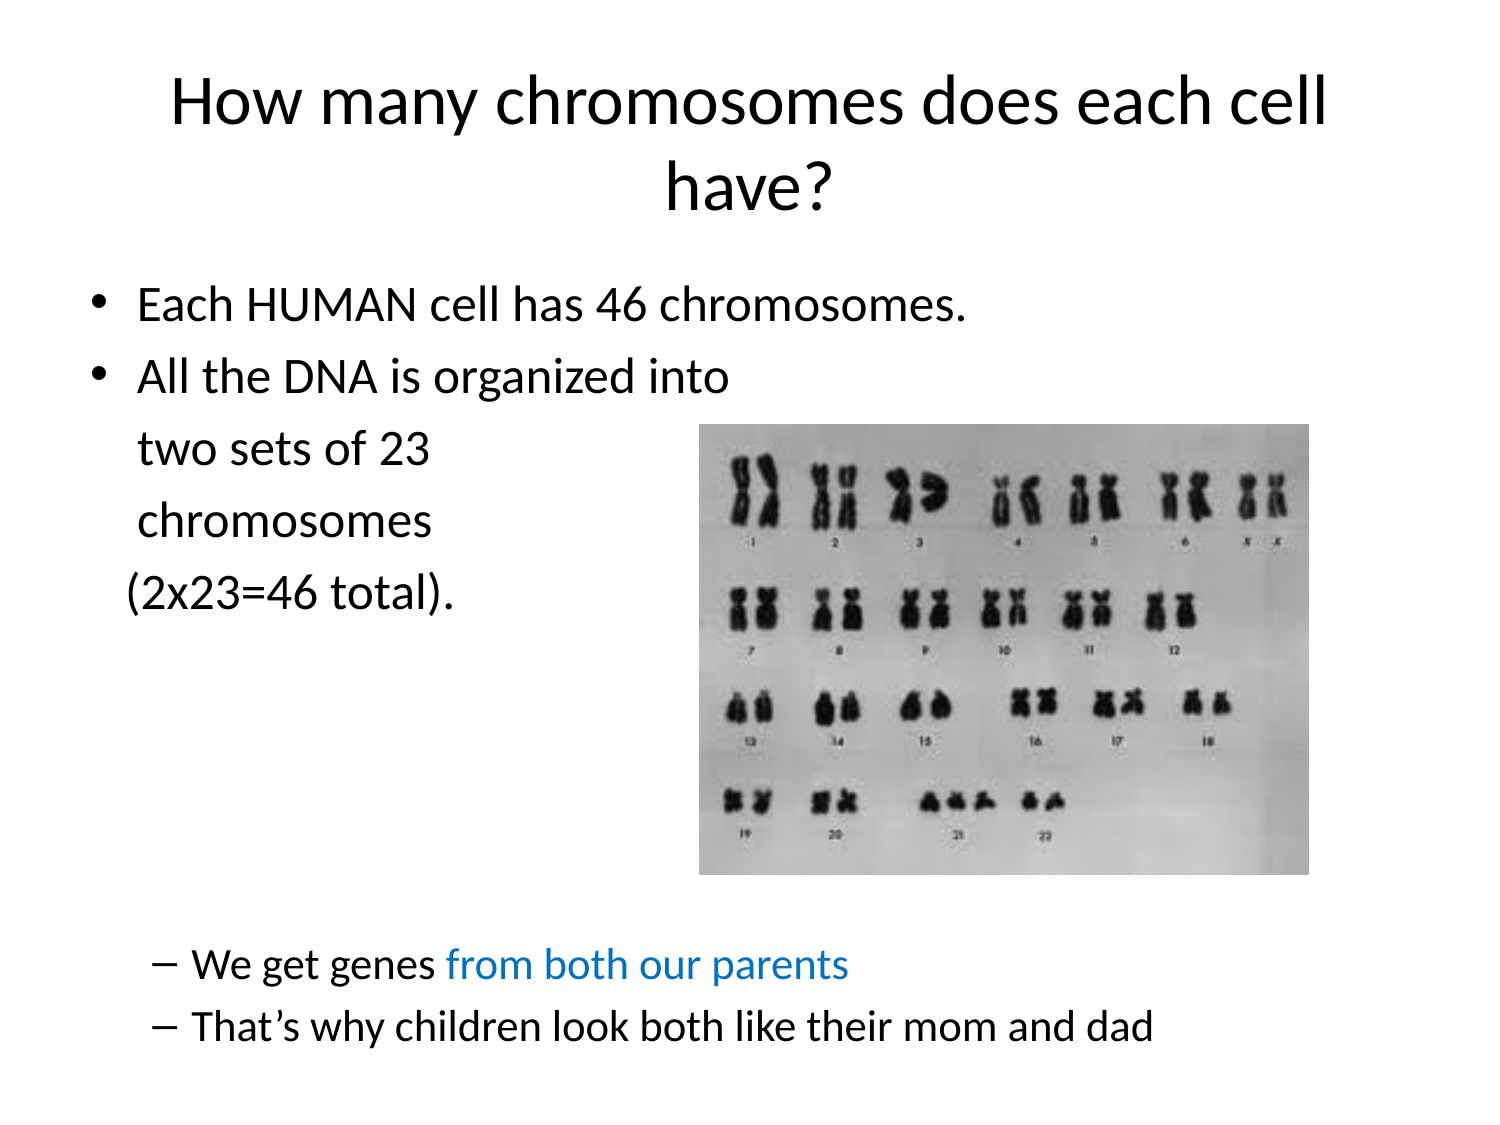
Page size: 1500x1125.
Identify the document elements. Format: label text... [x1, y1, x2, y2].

list Each HUMAN cell has 46 chromosomes. All the DNA is organized into two sets of 23 chromosomes (2x23=46 total). We get genes from both our parents That’s why children look both like their mom and dad [75, 262, 1425, 1063]
title How many chromosomes does each cell have? [75, 45, 1425, 233]
picture [699, 424, 1309, 876]
